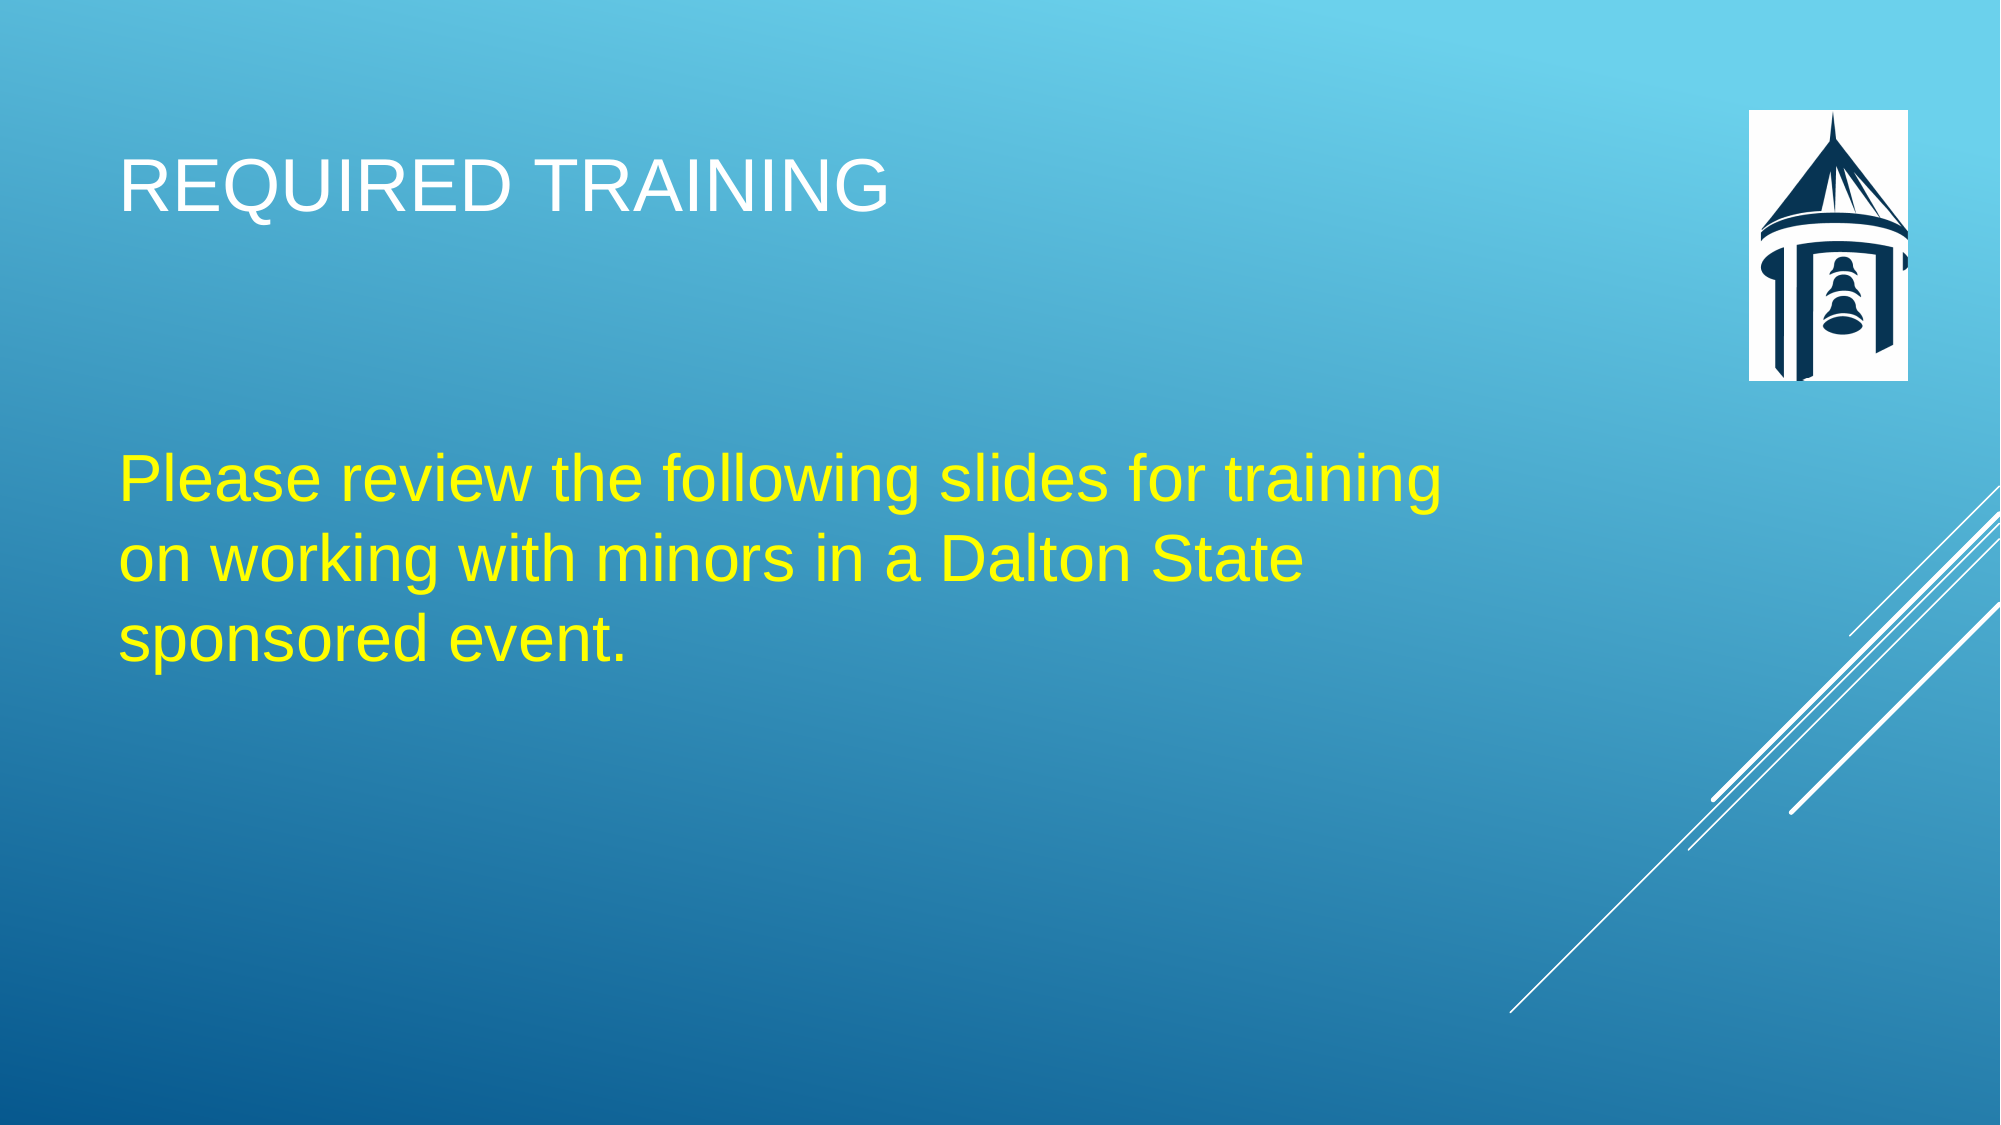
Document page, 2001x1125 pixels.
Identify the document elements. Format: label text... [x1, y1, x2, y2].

list Please review the following slides for training on working with minors in a Dalton State sponsored event. [103, 251, 1504, 858]
picture [1749, 110, 1909, 381]
title Required training [103, 110, 1504, 251]
